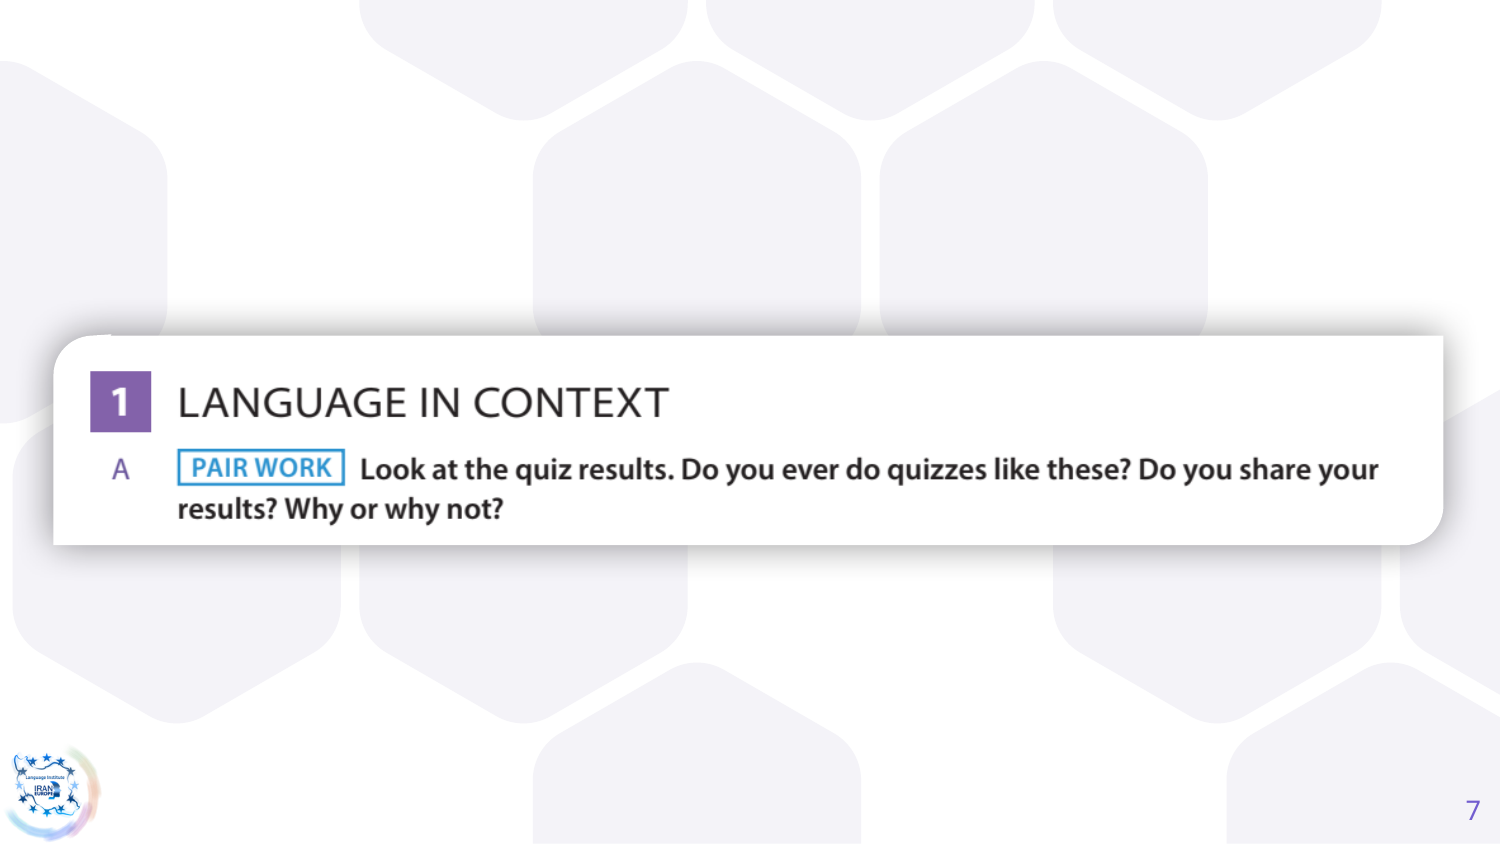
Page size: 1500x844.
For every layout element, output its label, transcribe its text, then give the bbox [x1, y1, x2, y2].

slide_number 7 [1391, 779, 1482, 844]
picture [0, 741, 105, 844]
picture [60, 342, 1437, 539]
